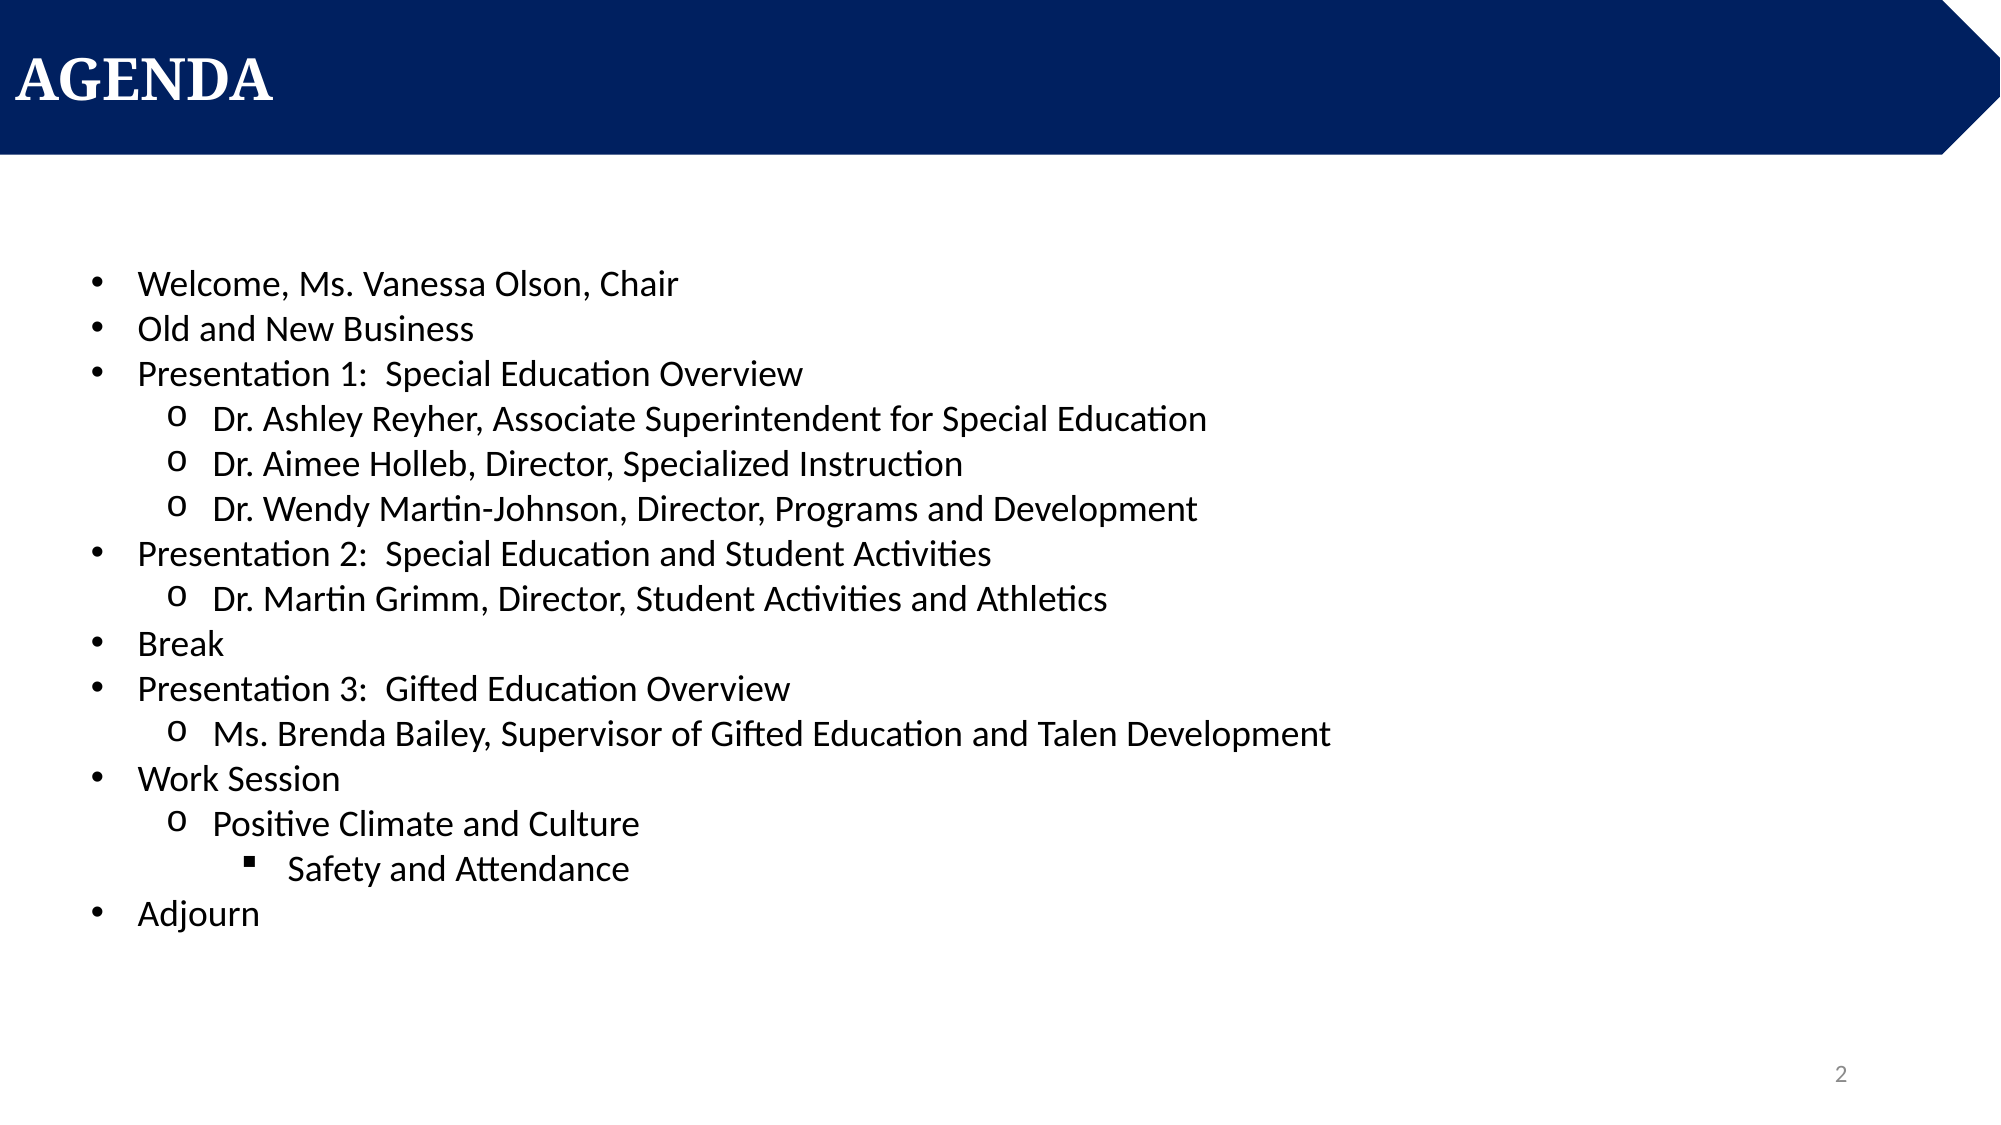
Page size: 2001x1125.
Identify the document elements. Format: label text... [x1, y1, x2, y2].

text_box Welcome, Ms. Vanessa Olson, Chair Old and New Business Presentation 1: Special Education Overview Dr. Ashley Reyher, Associate Superintendent for Special Education Dr. Aimee Holleb, Director, Specialized Instruction Dr. Wendy Martin-Johnson, Director, Programs and Development Presentation 2: Special Education and Student Activities Dr. Martin Grimm, Director, Student Activities and Athletics Break Presentation 3: Gifted Education Overview Ms. Brenda Bailey, Supervisor of Gifted Education and Talen Development Work Session Positive Climate and Culture Safety and Attendance Adjourn [75, 251, 1840, 942]
slide_number 2 [1412, 1042, 1863, 1103]
text_box AGENDA [0, 0, 2000, 156]
